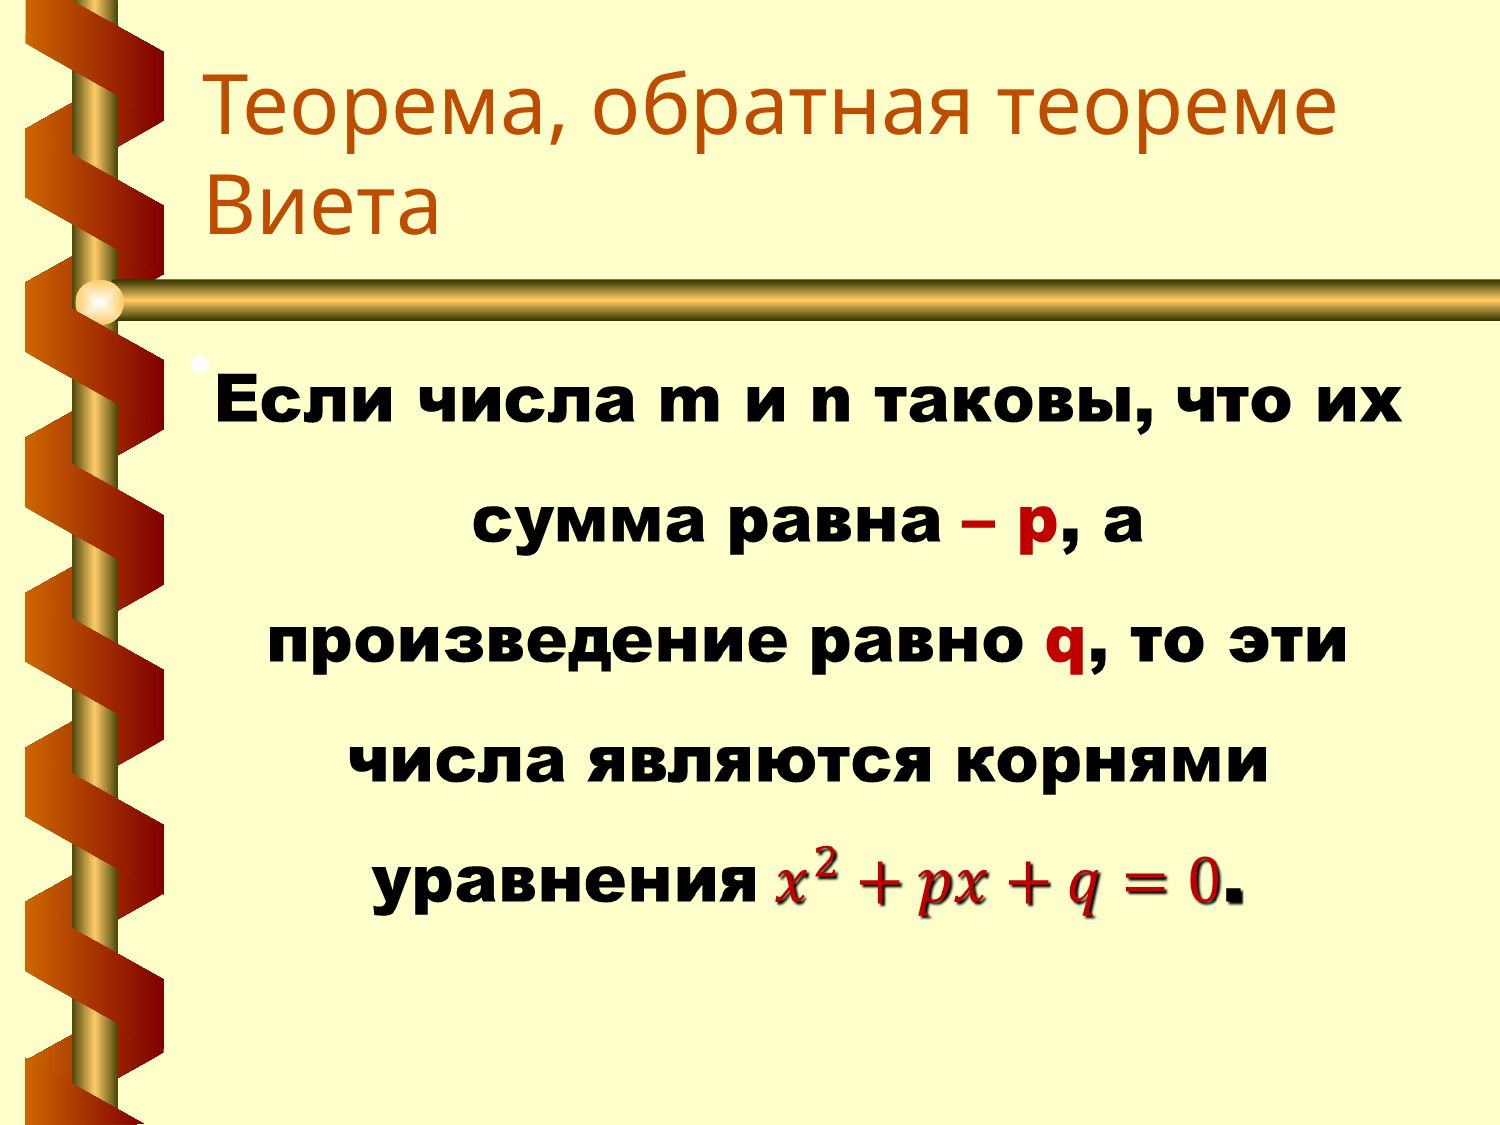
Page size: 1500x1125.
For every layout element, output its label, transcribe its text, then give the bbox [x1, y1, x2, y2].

title Теорема, обратная теореме Виета [187, 41, 1463, 259]
list [174, 324, 1463, 1001]
